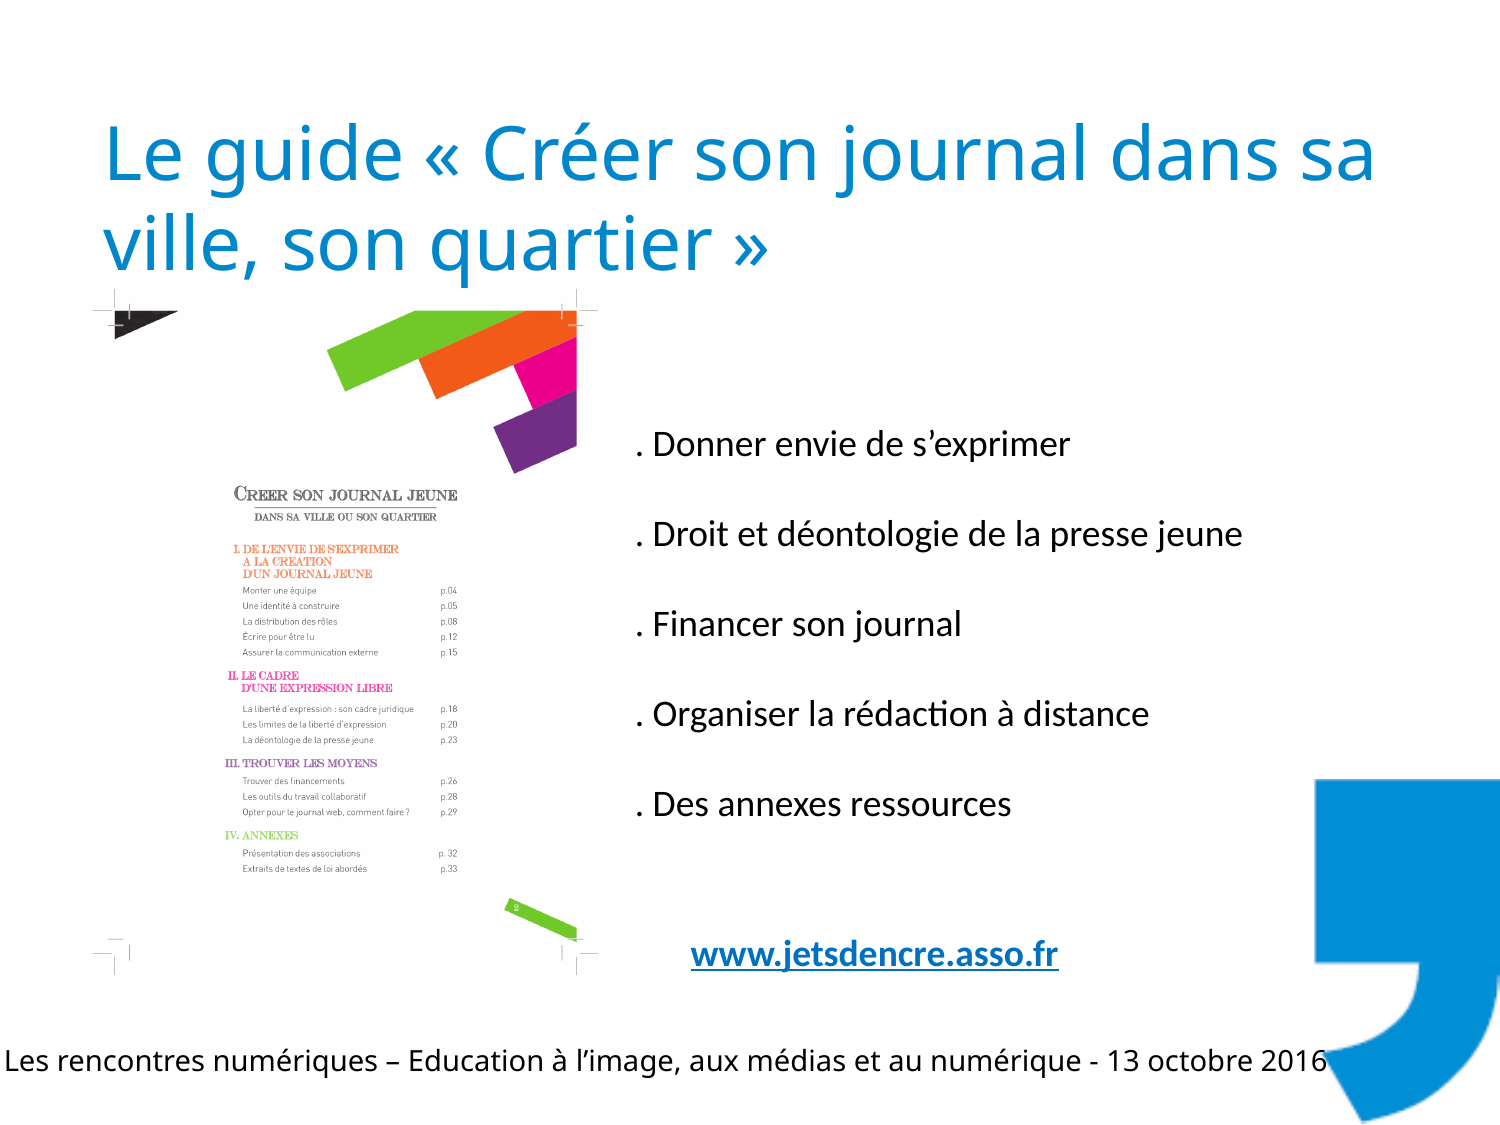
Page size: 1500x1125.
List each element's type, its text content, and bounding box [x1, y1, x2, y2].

text_box . Donner envie de s’exprimer . Droit et déontologie de la presse jeune . Financer son journal . Organiser la rédaction à distance . Des annexes ressources [620, 412, 1321, 967]
text_box www.jetsdencre.asso.fr [675, 921, 1308, 981]
picture [1313, 779, 1500, 1124]
title Le guide « Créer son journal dans sa ville, son quartier » [88, 101, 1439, 290]
picture [93, 289, 598, 976]
text_box Les rencontres numériques – Education à l’image, aux médias et au numérique - 13 octobre 2016 [0, 1034, 1308, 1085]
